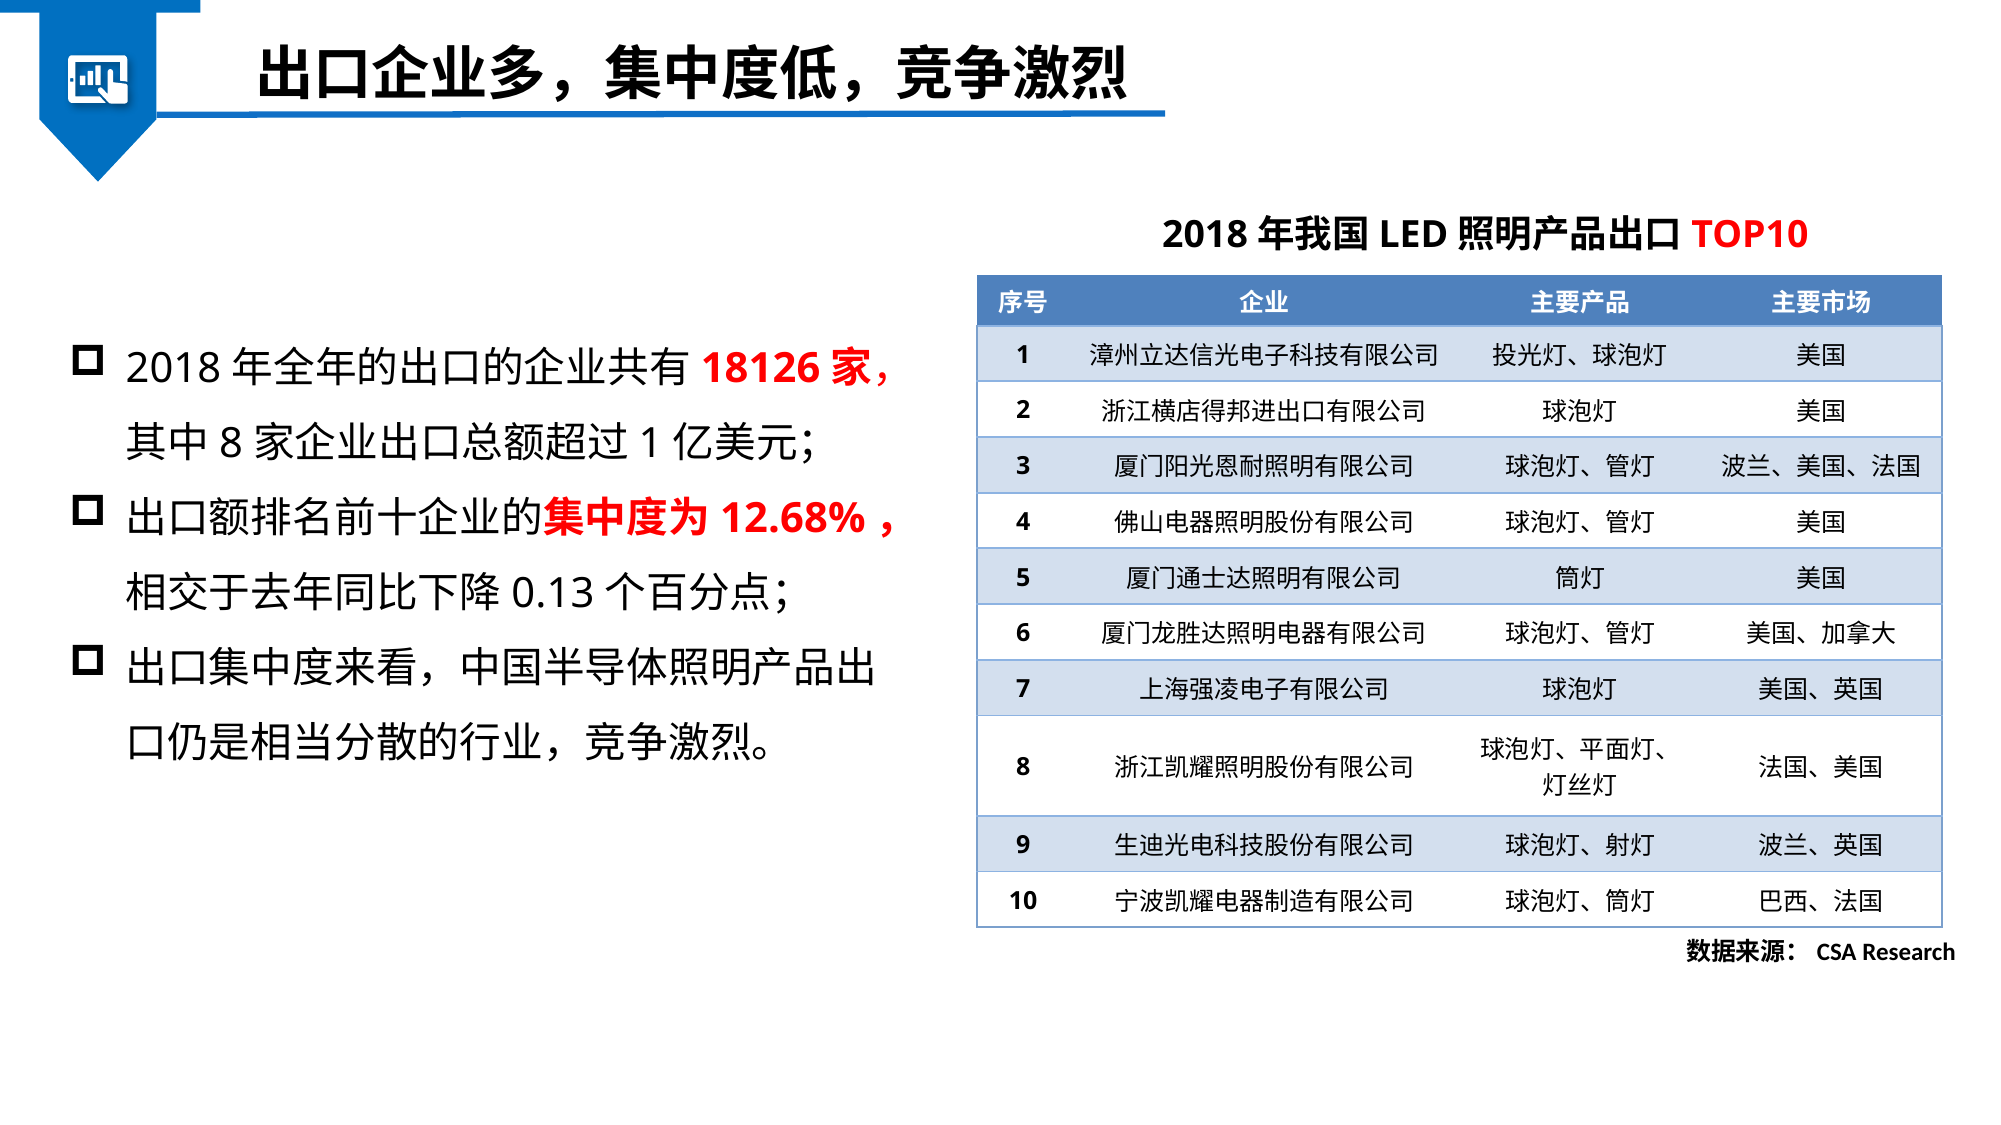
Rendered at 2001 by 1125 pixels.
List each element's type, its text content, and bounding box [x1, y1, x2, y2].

table_cell 球泡灯、筒灯 [1459, 872, 1701, 926]
table_cell 10 [978, 872, 1069, 926]
table_cell 3 [978, 438, 1069, 492]
table_cell 9 [978, 817, 1069, 871]
table_cell 厦门通士达照明有限公司 [1069, 549, 1459, 603]
table_cell 8 [978, 716, 1069, 815]
table_cell 美国、英国 [1701, 661, 1941, 715]
table_cell 佛山电器照明股份有限公司 [1069, 494, 1459, 547]
table_cell 球泡灯 [1459, 661, 1701, 715]
table_cell 7 [978, 661, 1069, 715]
table_cell 美国 [1701, 549, 1941, 603]
table_cell 2 [978, 382, 1069, 436]
table_cell 巴西、法国 [1701, 872, 1941, 926]
table_cell 5 [978, 549, 1069, 603]
table_cell 法国、美国 [1701, 716, 1941, 815]
text_box 数据来源：CSA Research [1671, 927, 1972, 973]
table_cell 美国 [1701, 494, 1941, 547]
table_cell 厦门阳光恩耐照明有限公司 [1069, 438, 1459, 492]
table_cell 球泡灯、管灯 [1459, 438, 1701, 492]
table_cell 投光灯、球泡灯 [1459, 327, 1701, 380]
table_header 企业 [1069, 275, 1459, 325]
text_box 2018年我国LED照明产品出口TOP10 [1147, 202, 1824, 263]
table_cell 美国 [1701, 382, 1941, 436]
table_cell 球泡灯、管灯 [1459, 605, 1701, 659]
table_cell 4 [978, 494, 1069, 547]
table_cell 球泡灯 [1459, 382, 1701, 436]
table_cell 1 [978, 327, 1069, 380]
table_cell 球泡灯、管灯 [1459, 494, 1701, 547]
table_cell 美国、加拿大 [1701, 605, 1941, 659]
table_cell 上海强凌电子有限公司 [1069, 661, 1459, 715]
table_cell 球泡灯、射灯 [1459, 817, 1701, 871]
table_cell 球泡灯、平面灯、灯丝灯 [1459, 716, 1701, 815]
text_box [0, 0, 201, 182]
table_cell 浙江凯耀照明股份有限公司 [1069, 716, 1459, 815]
table_cell 浙江横店得邦进出口有限公司 [1069, 382, 1459, 436]
table_header 主要市场 [1701, 275, 1942, 325]
table_cell 波兰、美国、法国 [1701, 438, 1941, 492]
table_cell 厦门龙胜达照明电器有限公司 [1069, 605, 1459, 659]
table_cell 筒灯 [1459, 549, 1701, 603]
table_cell 生迪光电科技股份有限公司 [1069, 817, 1459, 871]
text_box 出口企业多，集中度低，竞争激烈 [201, 28, 1226, 114]
text_box 2018年全年的出口的企业共有18126家，其中8家企业出口总额超过1亿美元； 出口额排名前十企业的集中度为12.68%，相交于去年同比下降0.13个百分点； 出口集中度来看，中国半导体照明产品出口仍是相当分散的行业，竞争激烈。 [54, 263, 934, 819]
table_cell 美国 [1701, 327, 1941, 380]
table_cell 6 [978, 605, 1069, 659]
table_cell 漳州立达信光电子科技有限公司 [1069, 327, 1459, 380]
table_cell 波兰、英国 [1701, 817, 1941, 871]
table_cell 宁波凯耀电器制造有限公司 [1069, 872, 1459, 926]
table_header 序号 [977, 275, 1069, 325]
table_header 主要产品 [1459, 275, 1701, 325]
